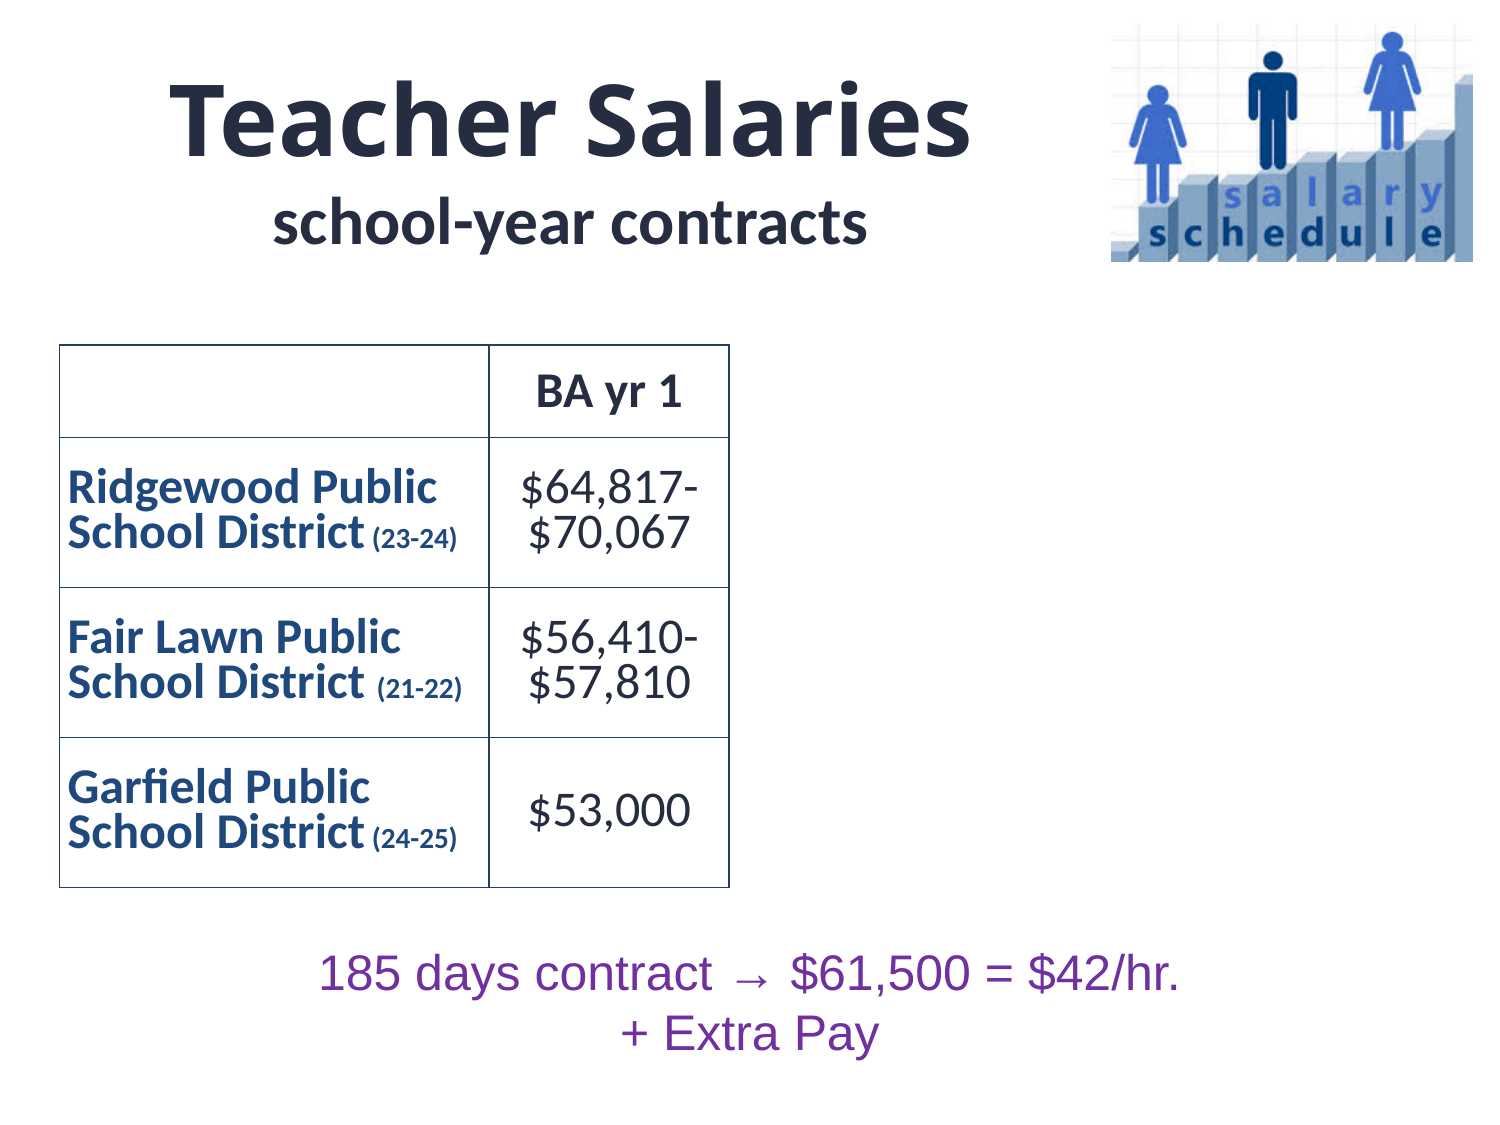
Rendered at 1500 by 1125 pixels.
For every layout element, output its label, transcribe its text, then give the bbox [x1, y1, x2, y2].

table_cell Garfield Public School District (24-25) [60, 738, 488, 887]
title Teacher Salaries school-year contracts [0, 32, 1142, 283]
table_cell $56,410-$57,810 [490, 588, 728, 737]
table_cell Ridgewood Public School District (23-24) [60, 438, 488, 587]
picture [1111, 23, 1473, 262]
table_header [60, 346, 488, 437]
table_cell $53,000 [490, 738, 728, 887]
table_cell Fair Lawn Public School District (21-22) [60, 588, 488, 737]
table_header BA yr 1 [490, 346, 728, 437]
text_box 185 days contract → $61,500 = $42/hr. + Extra Pay [100, 932, 1400, 1070]
table_cell $64,817-$70,067 [490, 438, 728, 587]
